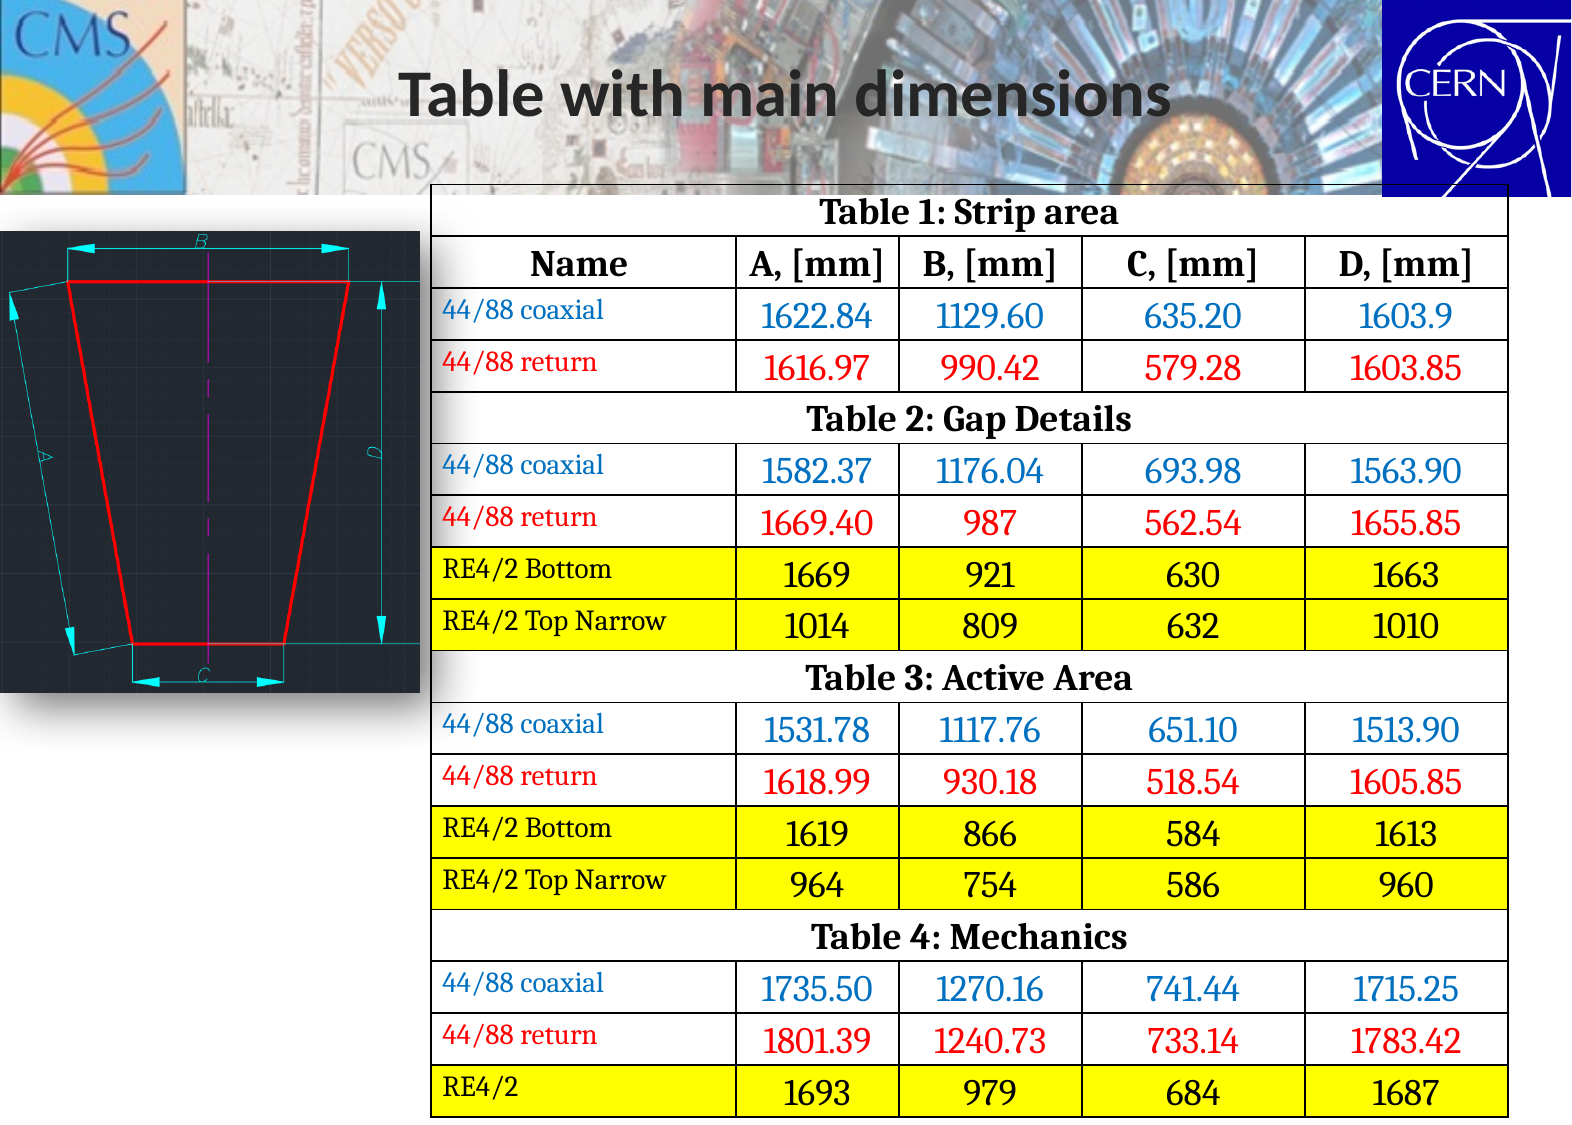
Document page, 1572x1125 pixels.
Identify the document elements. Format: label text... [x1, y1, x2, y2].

table_cell 1619 [737, 807, 898, 857]
table_cell 1622.84 [737, 289, 898, 339]
table_cell 1240.73 [900, 1014, 1081, 1064]
table_cell 632 [1083, 600, 1304, 650]
table_cell 1603.85 [1306, 341, 1507, 391]
table_cell 518.54 [1083, 755, 1304, 805]
table_cell 1693 [737, 1066, 898, 1116]
table_cell 1014 [737, 600, 898, 650]
table_cell 579.28 [1083, 341, 1304, 391]
table_cell 921 [900, 548, 1081, 598]
table_cell 586 [1083, 859, 1304, 909]
table_cell Table 3: Active Area [432, 651, 1507, 702]
table_cell 1715.25 [1306, 962, 1507, 1012]
table_cell 630 [1083, 548, 1304, 598]
table_cell 1010 [1306, 600, 1507, 650]
table_cell 44/88 return [432, 1014, 735, 1064]
table_cell 1655.85 [1306, 496, 1507, 546]
table_cell 1687 [1306, 1066, 1507, 1116]
table_cell D, [mm] [1306, 237, 1507, 287]
table_cell 635.20 [1083, 289, 1304, 339]
table_cell B, [mm] [900, 237, 1081, 287]
table_cell 1663 [1306, 548, 1507, 598]
table_cell RE4/2 Top Narrow [432, 600, 735, 650]
table_cell 1669 [737, 548, 898, 598]
table_cell 754 [900, 859, 1081, 909]
table_cell 1801.39 [737, 1014, 898, 1064]
table_cell 1582.37 [737, 444, 898, 494]
table_cell A, [mm] [737, 237, 898, 287]
table_cell 1783.42 [1306, 1014, 1507, 1064]
table_cell 584 [1083, 807, 1304, 857]
table_cell 1531.78 [737, 703, 898, 753]
table_cell 979 [900, 1066, 1081, 1116]
table_cell 44/88 coaxial [432, 703, 735, 753]
table_cell 1129.60 [900, 289, 1081, 339]
table_cell 1176.04 [900, 444, 1081, 494]
table_cell 1735.50 [737, 962, 898, 1012]
table_cell RE4/2 [432, 1066, 735, 1116]
table_cell RE4/2 Bottom [432, 548, 735, 598]
table_cell 44/88 return [432, 341, 735, 391]
picture [0, 0, 1572, 197]
table_cell Table 2: Gap Details [432, 393, 1507, 443]
table_cell 1563.90 [1306, 444, 1507, 494]
table_cell 987 [900, 496, 1081, 546]
table_cell Name [432, 237, 735, 287]
table_cell 1613 [1306, 807, 1507, 857]
table_header Table 1: Strip area [432, 204, 1507, 235]
table_cell 733.14 [1083, 1014, 1304, 1064]
table_cell 44/88 return [432, 755, 735, 805]
table_cell 964 [737, 859, 898, 909]
table_cell 990.42 [900, 341, 1081, 391]
table_cell 44/88 return [432, 496, 735, 546]
table_cell 693.98 [1083, 444, 1304, 494]
picture [0, 231, 420, 693]
table_cell 44/88 coaxial [432, 962, 735, 1012]
table_cell C, [mm] [1083, 237, 1304, 287]
table_cell 1603.9 [1306, 289, 1507, 339]
table_cell 930.18 [900, 755, 1081, 805]
table_cell 960 [1306, 859, 1507, 909]
table_cell 1669.40 [737, 496, 898, 546]
table_cell Table 4: Mechanics [432, 910, 1507, 960]
table_cell 1117.76 [900, 703, 1081, 753]
table_cell 651.10 [1083, 703, 1304, 753]
table_cell 809 [900, 600, 1081, 650]
table_cell RE4/2 Top Narrow [432, 859, 735, 909]
table_cell 1270.16 [900, 962, 1081, 1012]
table_cell 684 [1083, 1066, 1304, 1116]
table_cell 44/88 coaxial [432, 444, 735, 494]
table_cell RE4/2 Bottom [432, 807, 735, 857]
table_cell 866 [900, 807, 1081, 857]
table_cell 44/88 coaxial [432, 289, 735, 339]
table_cell 562.54 [1083, 496, 1304, 546]
table_cell 1605.85 [1306, 755, 1507, 805]
table_cell 1513.90 [1306, 703, 1507, 753]
table_cell 1616.97 [737, 341, 898, 391]
table_cell 1618.99 [737, 755, 898, 805]
table_cell 741.44 [1083, 962, 1304, 1012]
